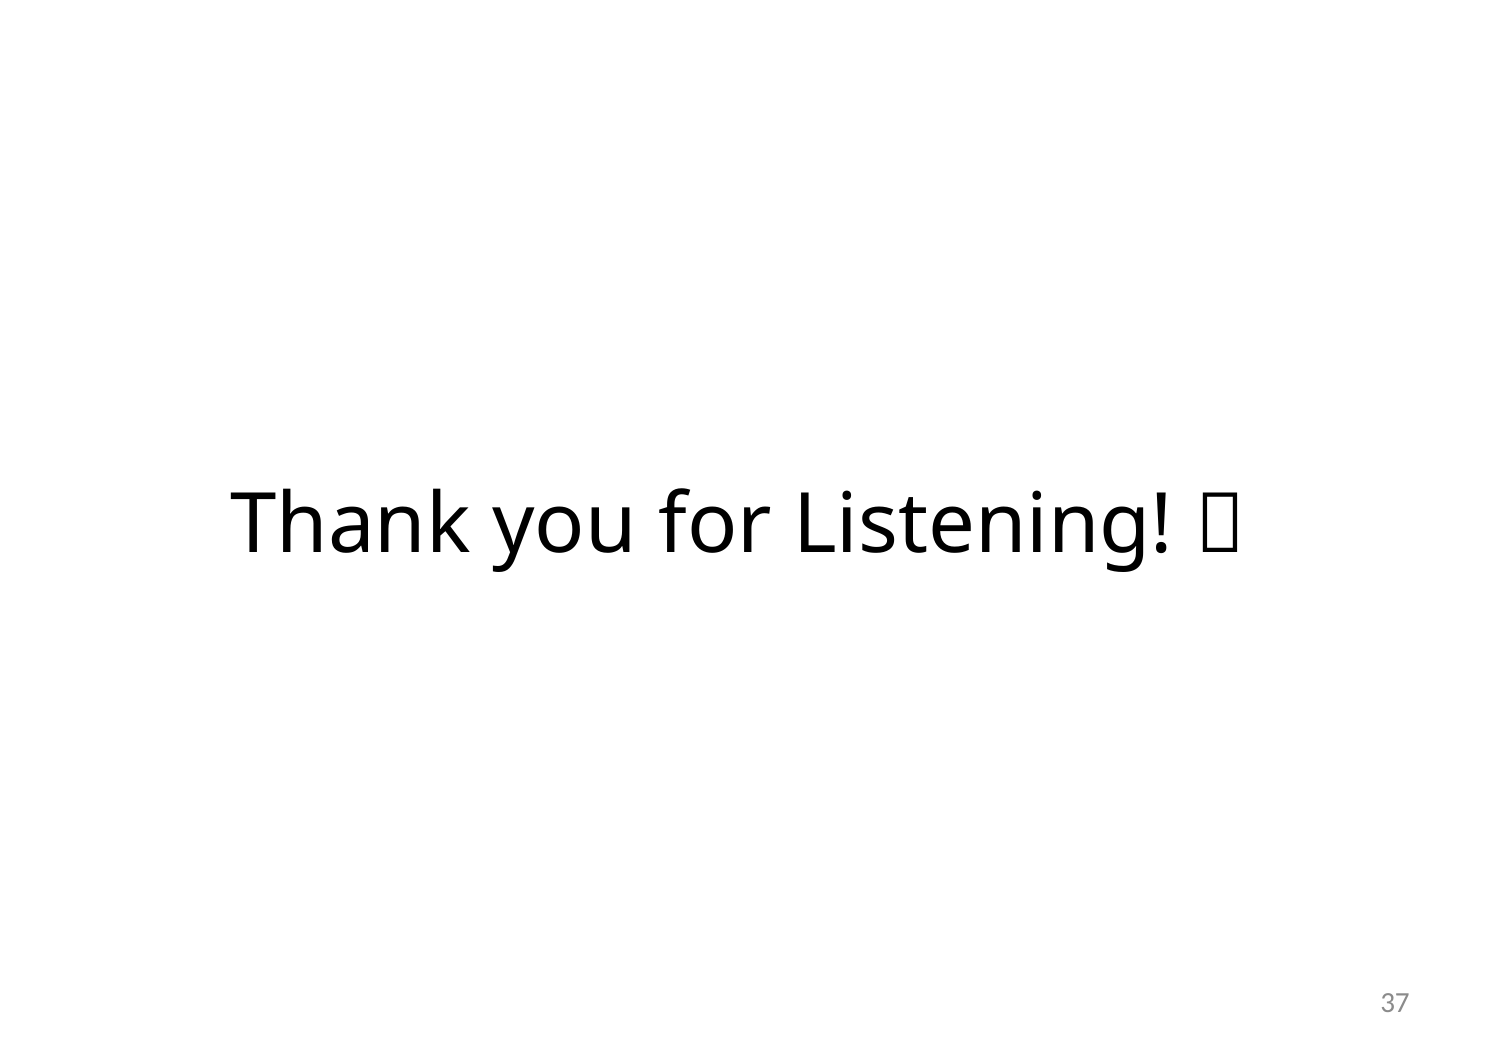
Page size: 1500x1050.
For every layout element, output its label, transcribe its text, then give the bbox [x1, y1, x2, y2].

title Thank you for Listening!  [41, 454, 1436, 585]
slide_number 37 [1074, 973, 1425, 1030]
